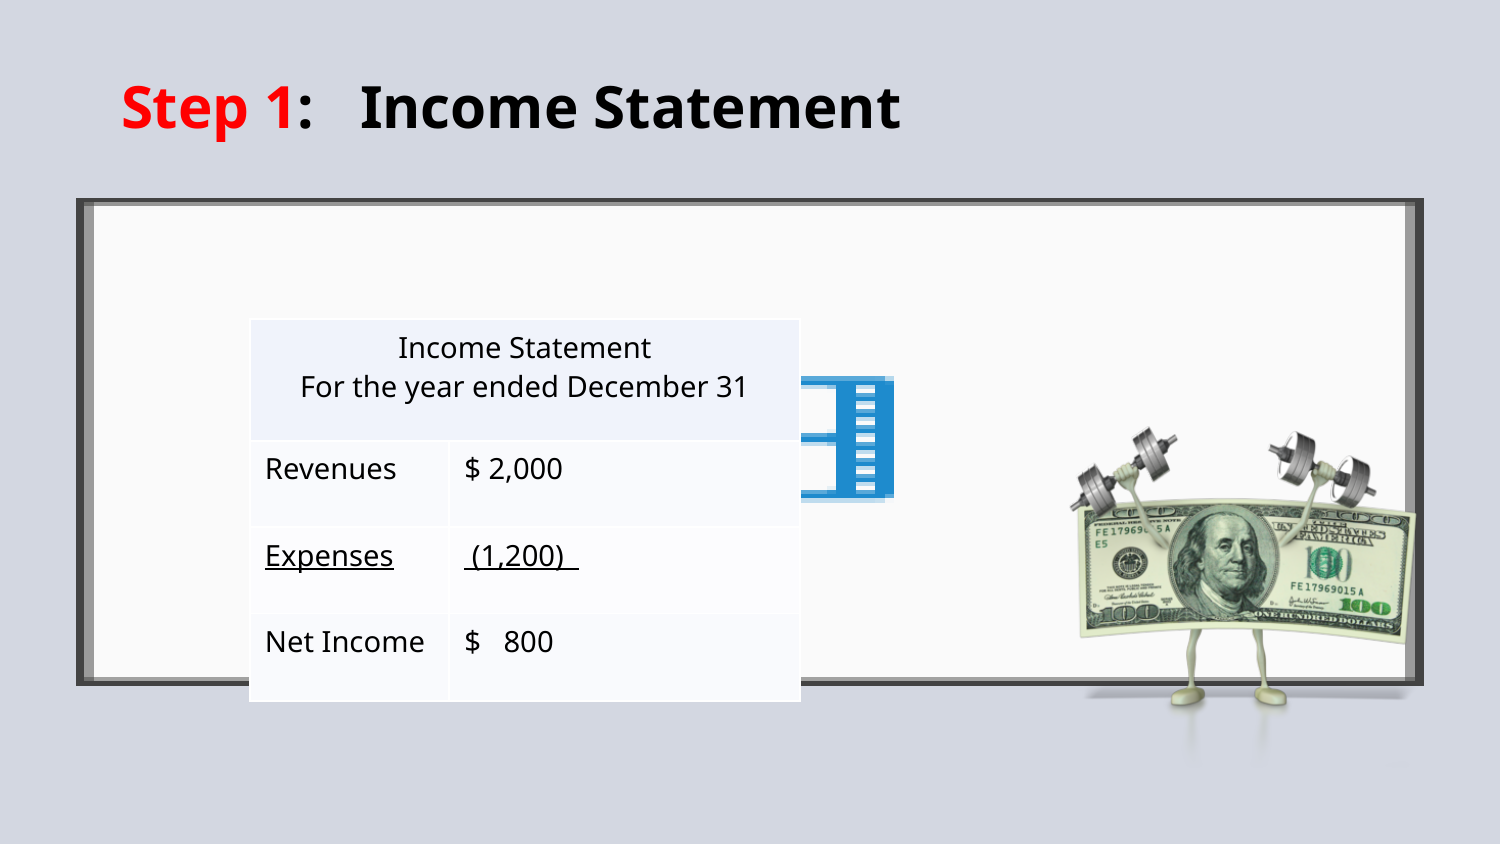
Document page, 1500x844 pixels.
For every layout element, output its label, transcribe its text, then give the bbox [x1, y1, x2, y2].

table_header Income Statement For the year ended December 31 [251, 320, 799, 440]
table_cell $ 2,000 [450, 442, 799, 526]
table_cell Revenues [251, 442, 448, 526]
table_cell Expenses [251, 528, 448, 613]
table_cell $ 800 [450, 614, 799, 700]
picture [1036, 418, 1446, 771]
text_box Step 1: Income Statement [106, 63, 944, 148]
table_cell (1,200) [450, 528, 799, 613]
table_cell Net Income [251, 614, 448, 700]
